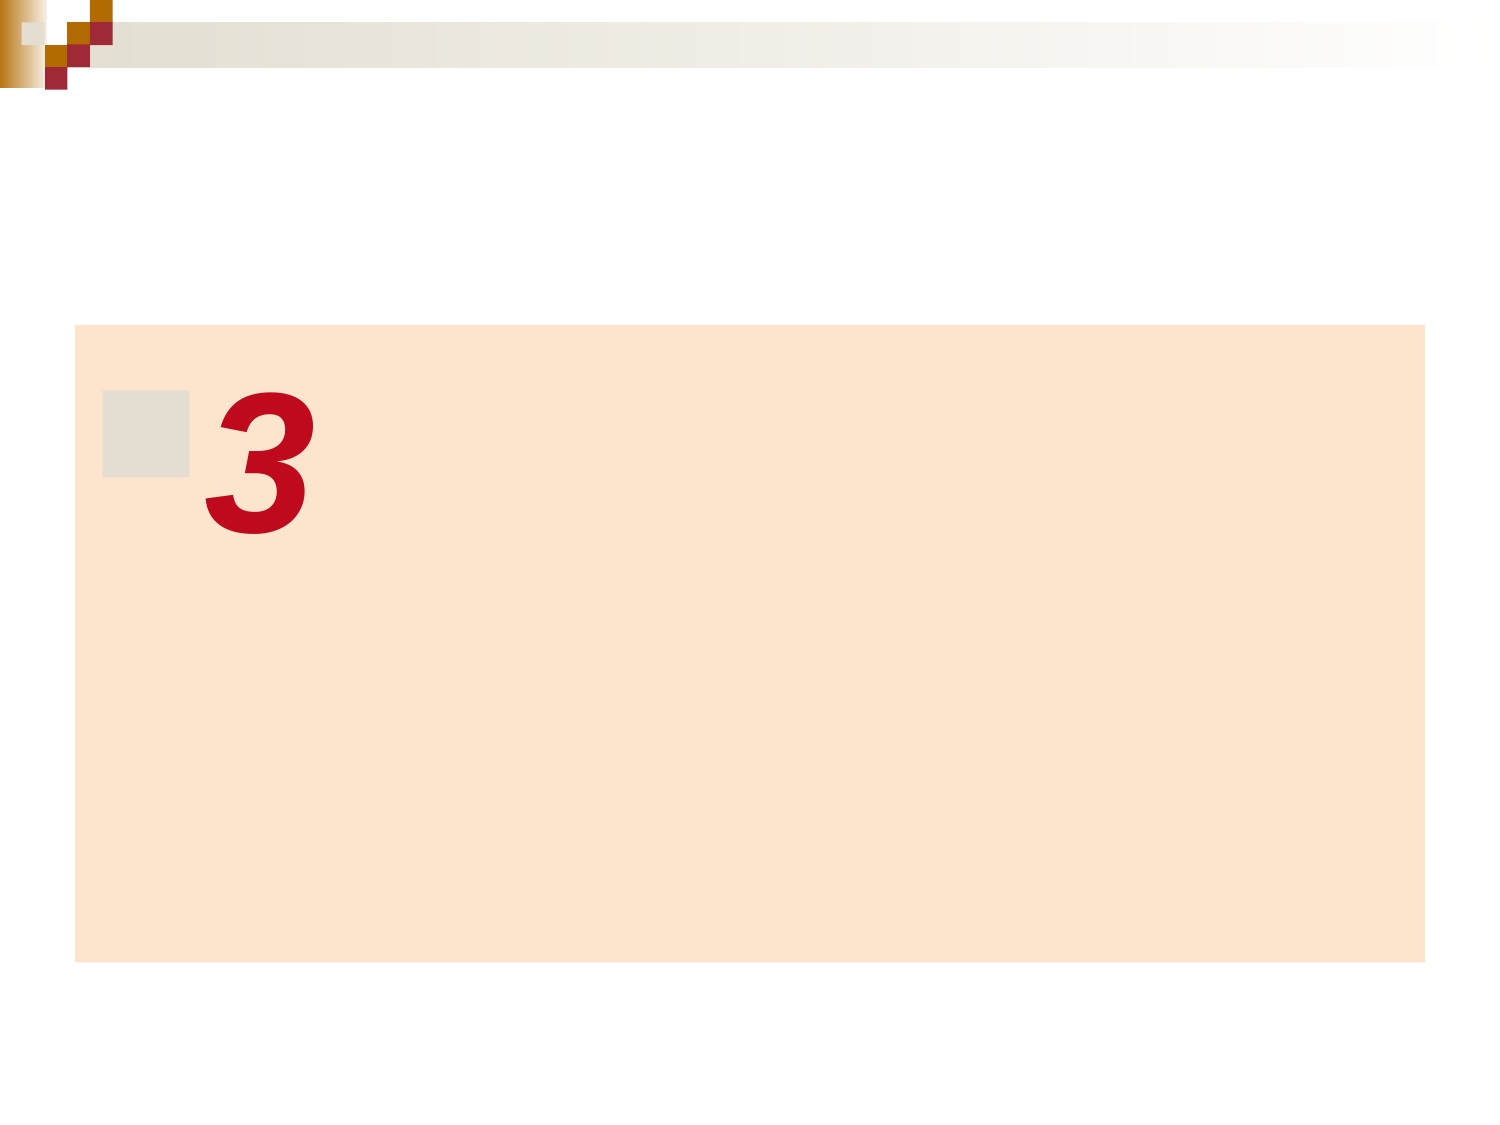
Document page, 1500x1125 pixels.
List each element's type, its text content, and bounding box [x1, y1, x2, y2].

list 3 [74, 324, 1426, 963]
